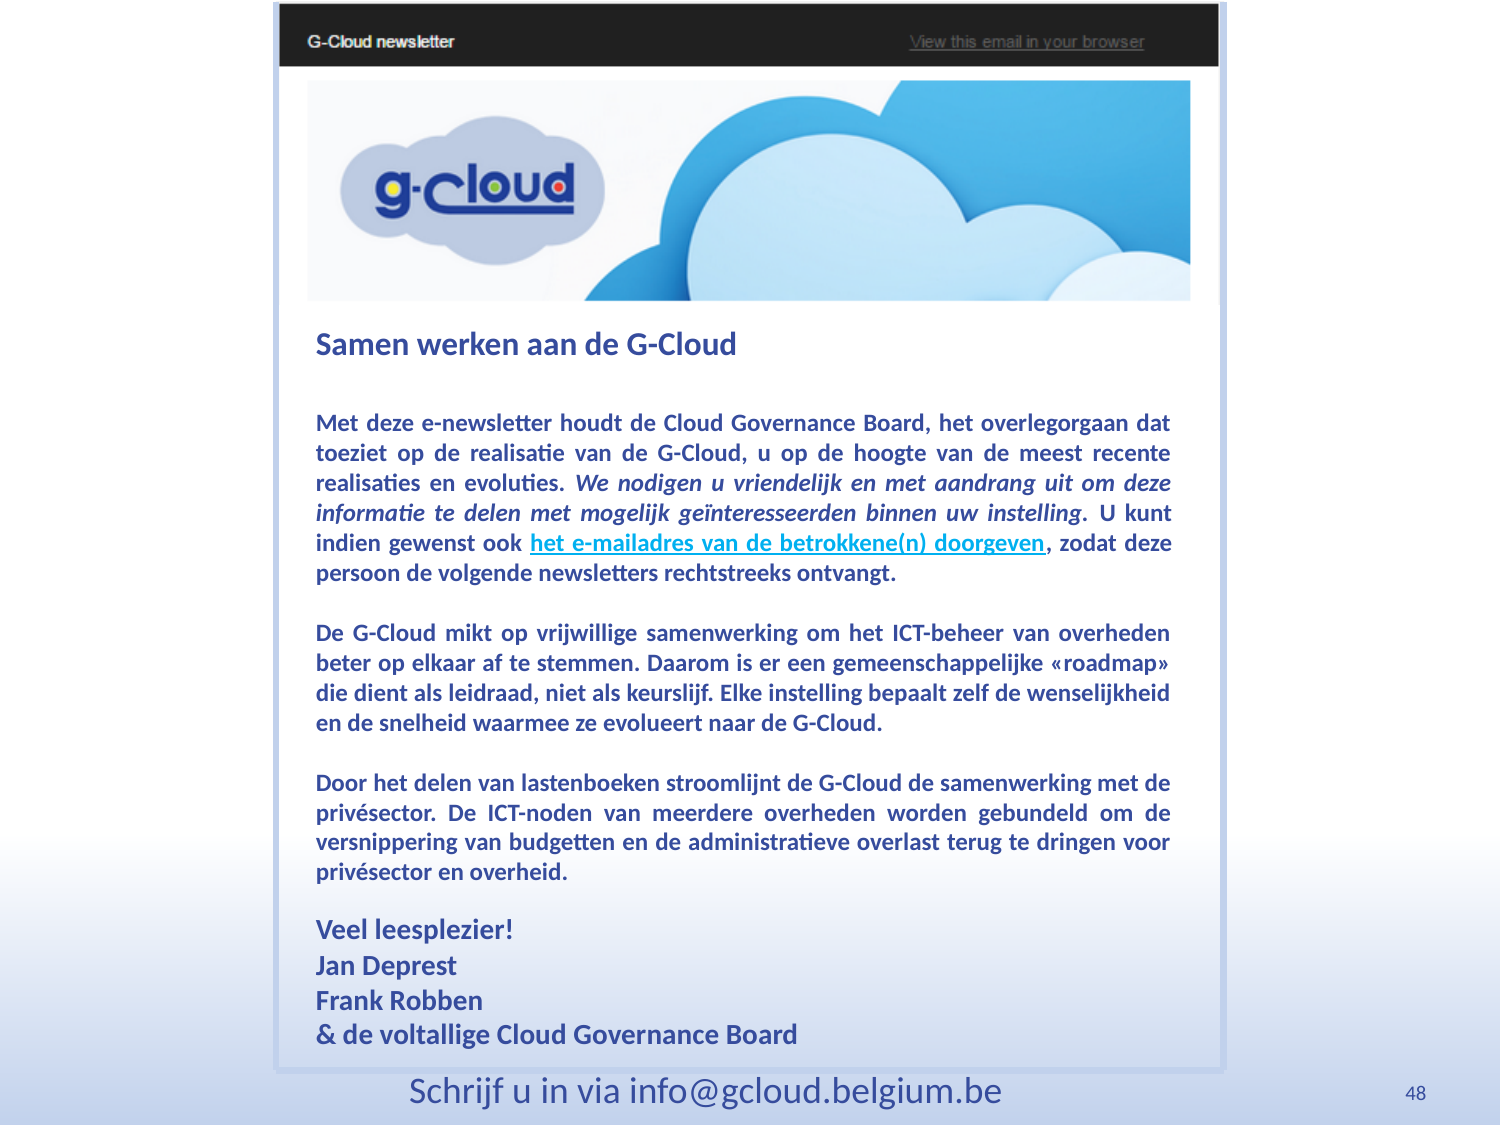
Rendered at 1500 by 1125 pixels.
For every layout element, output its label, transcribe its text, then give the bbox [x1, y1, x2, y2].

text_box 48 [1372, 1072, 1452, 1108]
text_box Samen werken aan de G-Cloud Met deze e-newsletter houdt de Cloud Governance Board, het overlegorgaan dat toeziet op de realisatie van de G-Cloud, u op de hoogte van de meest recente realisaties en evoluties. We nodigen u vriendelijk en met aandrang uit om deze informatie te delen met mogelijk geïnteresseerden binnen uw instelling. U kunt indien gewenst ook het e-mailadres van de betrokkene(n) doorgeven, zodat deze persoon de volgende newsletters rechtstreeks ontvangt. De G-Cloud mikt op vrijwillige samenwerking om het ICT-beheer van overheden beter op elkaar af te stemmen. Daarom is er een gemeenschappelijke «roadmap» die dient als leidraad, niet als keurslijf. Elke instelling bepaalt zelf de wenselijkheid en de snelheid waarmee ze evolueert naar de G-Cloud. Door het delen van lastenboeken stroomlijnt de G-Cloud de samenwerking met de privésector. De ICT-noden van meerdere overheden worden gebundeld om de versnippering van budgetten en de administratieve overlast terug te dringen voor privésector en overheid. Veel leesplezier! Jan Deprest Frank Robben & de voltallige Cloud Governance Board [301, 314, 1187, 1067]
text_box Schrijf u in via info@gcloud.belgium.be [394, 1113, 1018, 1119]
text_box Samen werken aan de G-Cloud Met deze e-newsletter houdt de Cloud Governance Board, het overlegorgaan dat toeziet op de realisatie van de G-Cloud, u op de hoogte van de meest recente realisaties en evoluties. We nodigen u vriendelijk en met aandrang uit om deze informatie te delen met mogelijk geïnteresseerden binnen uw instelling. U kunt indien gewenst ook het e-mailadres van de betrokkene(n) doorgeven, zodat deze persoon de volgende newsletters rechtstreeks ontvangt. De G-Cloud mikt op vrijwillige samenwerking om het ICT-beheer van overheden beter op elkaar af te stemmen. Daarom is er een gemeenschappelijke «roadmap» die dient als leidraad, niet als keurslijf. Elke instelling bepaalt zelf de wenselijkheid en de snelheid waarmee ze evolueert naar de G-Cloud. Door het delen van lastenboeken stroomlijnt de G-Cloud de samenwerking met de privésector. De ICT-noden van meerdere overheden worden gebundeld om de versnippering van budgetten en de administratieve overlast terug te dringen voor privésector en overheid. Veel leesplezier! Jan Deprest Frank Robben & de voltallige Cloud Governance Board [301, 1079, 1187, 1113]
picture [277, 1, 1223, 305]
